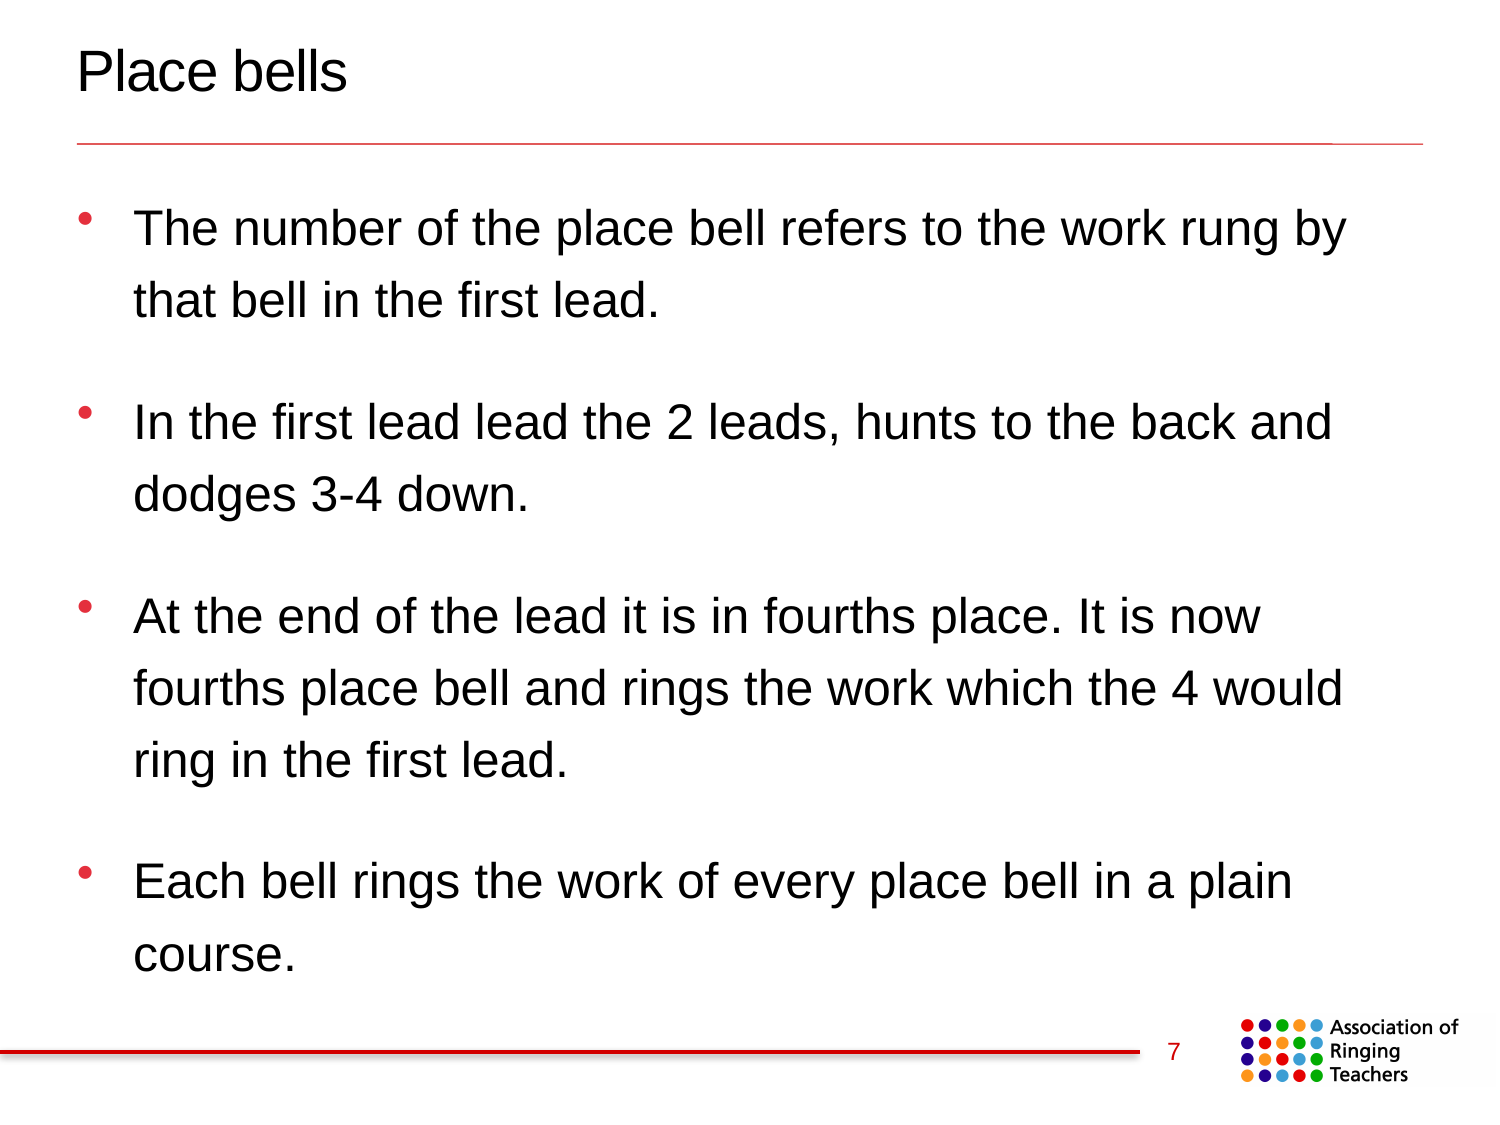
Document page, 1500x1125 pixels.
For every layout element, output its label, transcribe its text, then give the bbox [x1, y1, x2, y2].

list The number of the place bell refers to the work rung by that bell in the first lead. In the first lead lead the 2 leads, hunts to the back and dodges 3-4 down. At the end of the lead it is in fourths place. It is now fourths place bell and rings the work which the 4 would ring in the first lead. Each bell rings the work of every place bell in a plain course. [76, 182, 1424, 1012]
title Place bells [76, 6, 1424, 129]
